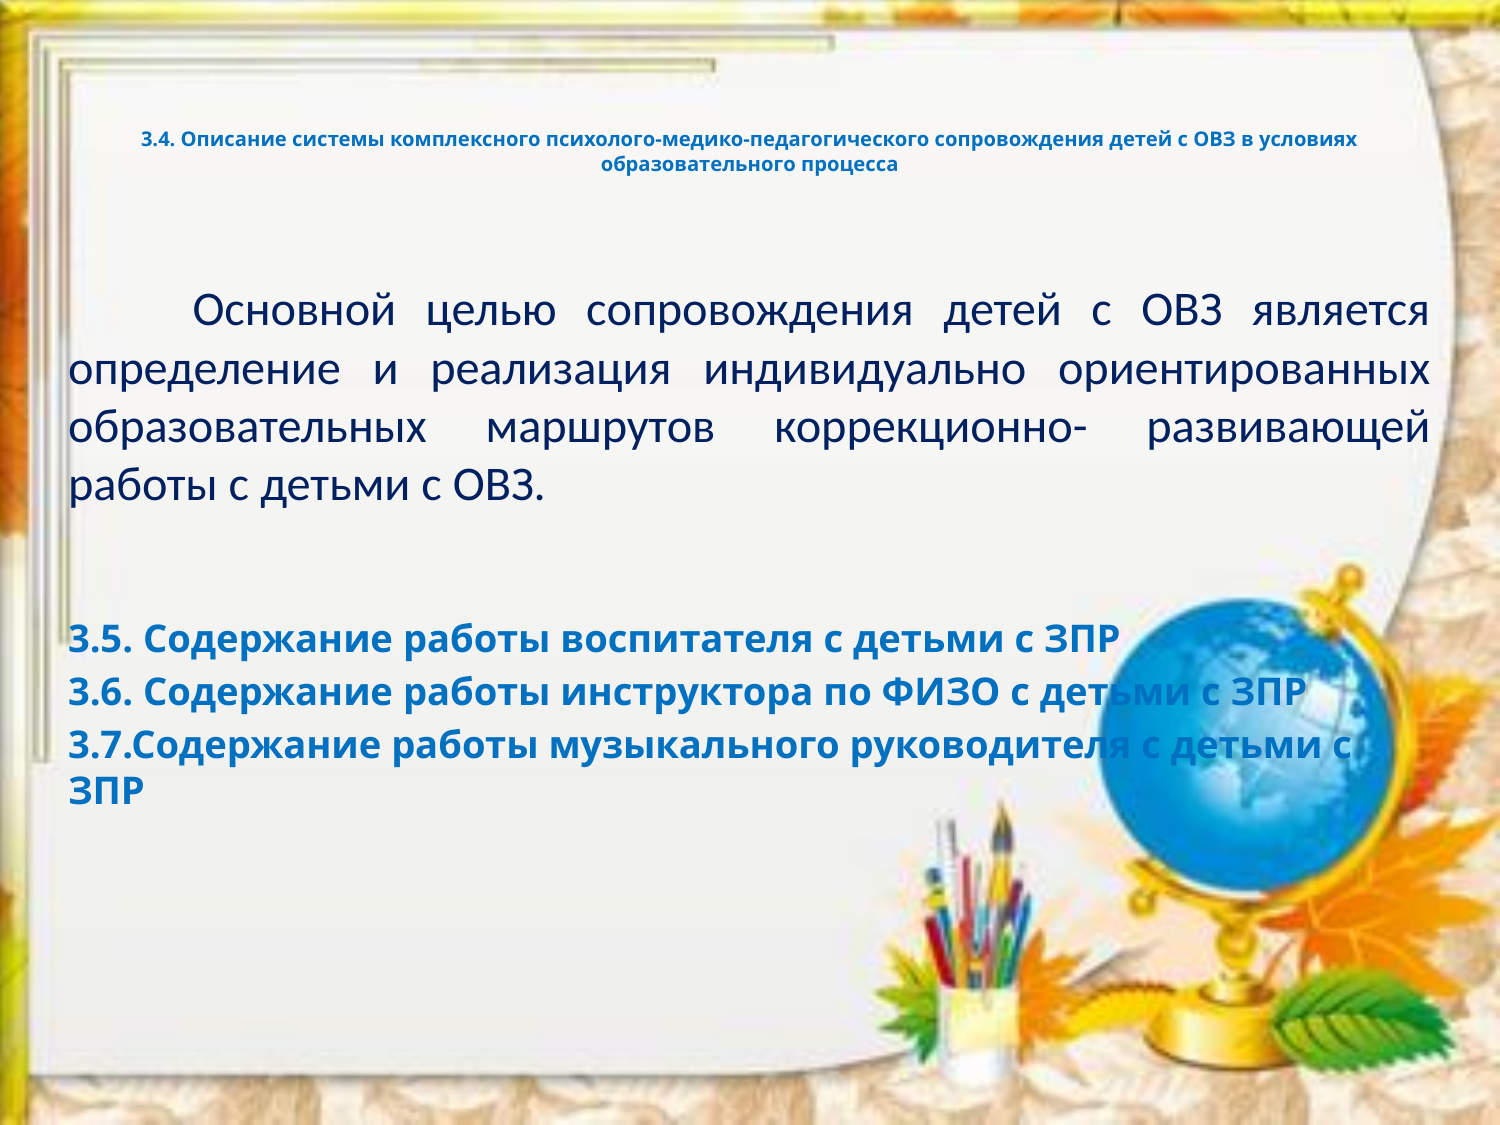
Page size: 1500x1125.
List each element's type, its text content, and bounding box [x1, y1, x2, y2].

list Основной целью сопровождения детей с ОВЗ является определение и реализация индивидуально ориентированных образовательных маршрутов коррекционно- развивающей работы с детьми с ОВЗ. 3.5. Содержание работы воспитателя с детьми с ЗПР 3.6. Содержание работы инструктора по ФИЗО с детьми с ЗПР 3.7.Содержание работы музыкального руководителя с детьми с ЗПР [53, 262, 1447, 1005]
picture [0, 0, 1500, 1125]
title 3.4. Описание системы комплексного психолого-медико-педагогического сопровождения детей с ОВЗ в условиях образовательного процесса [75, 45, 1425, 233]
